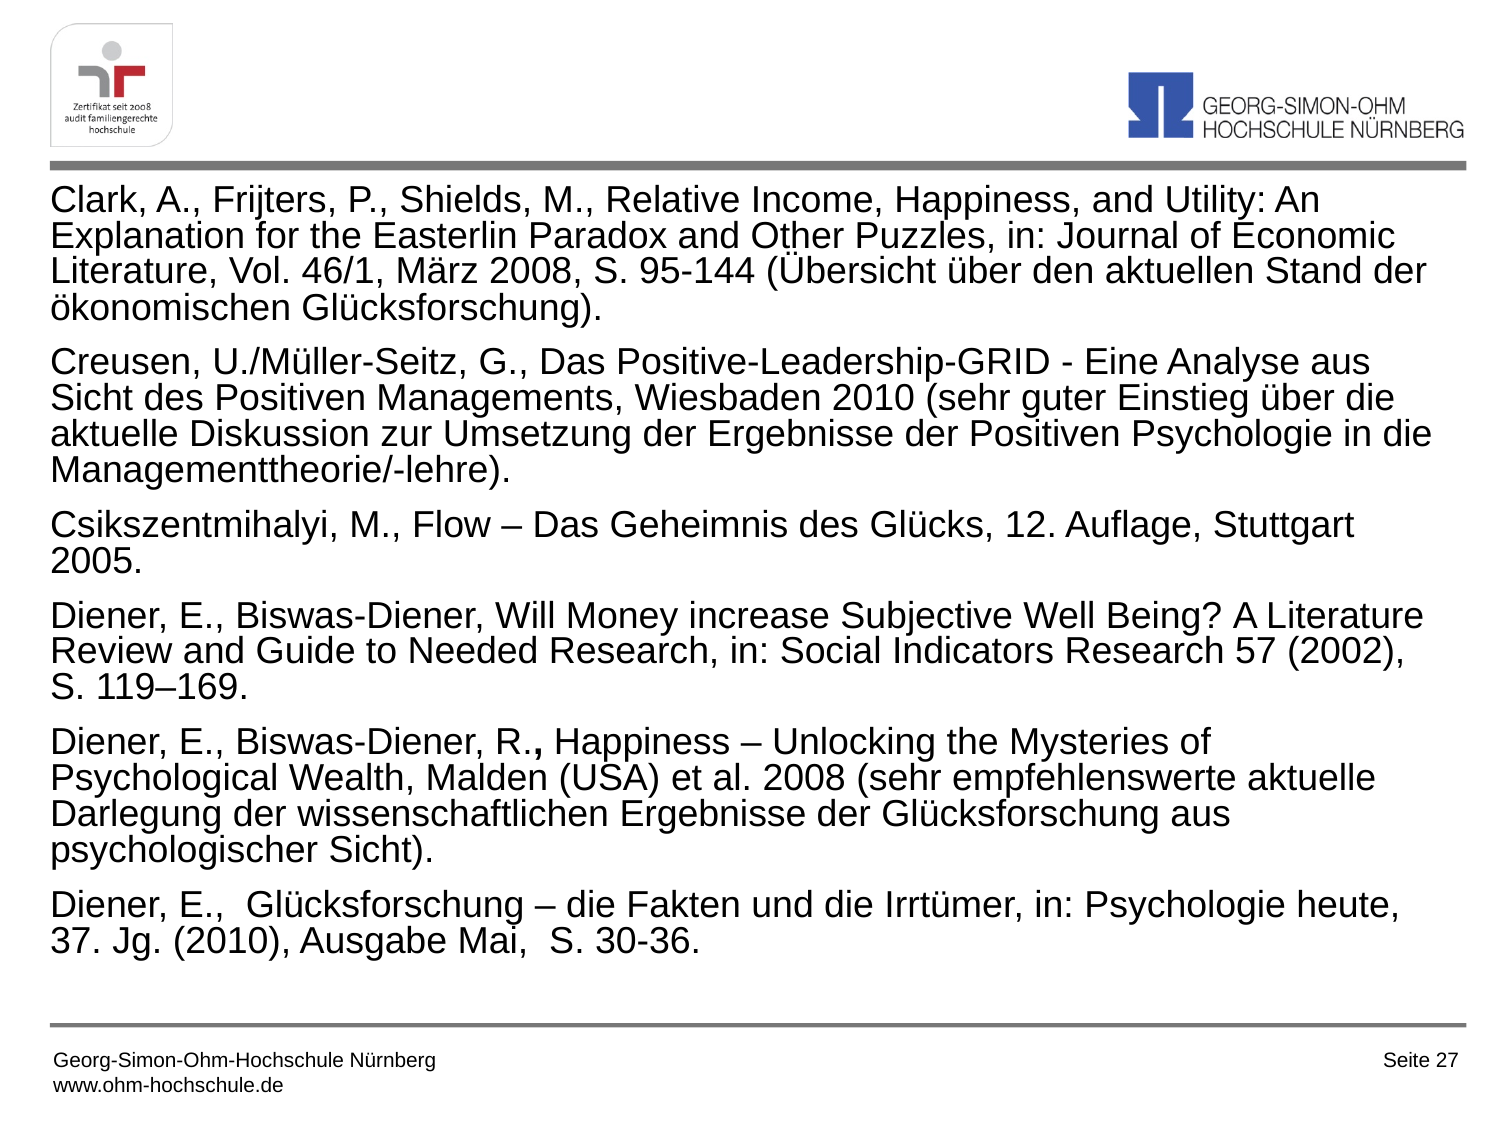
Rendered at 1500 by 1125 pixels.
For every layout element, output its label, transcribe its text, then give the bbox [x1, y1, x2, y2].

footer Georg-Simon-Ohm-Hochschule Nürnberg www.ohm-hochschule.de [52, 1046, 1231, 1107]
list Clark, A., Frijters, P., Shields, M., Relative Income, Happiness, and Utility: An Explanation for the Easterlin Paradox and Other Puzzles, in: Journal of Economic Literature, Vol. 46/1, März 2008, S. 95-144 (Übersicht über den aktuellen Stand der ökonomischen Glücksforschung). Creusen, U./Müller-Seitz, G., Das Positive-Leadership-GRID - Eine Analyse aus Sicht des Positiven Managements, Wiesbaden 2010 (sehr guter Einstieg über die aktuelle Diskussion zur Umsetzung der Ergebnisse der Positiven Psychologie in die Managementtheorie/-lehre). Csikszentmihalyi, M., Flow – Das Geheimnis des Glücks, 12. Auflage, Stuttgart 2005. Diener, E., Biswas-Diener, Will Money increase Subjective Well Being? A Literature Review and Guide to Needed Research, in: Social Indicators Research 57 (2002), S. 119–169. Diener, E., Biswas-Diener, R., Happiness – Unlocking the Mysteries of Psychological Wealth, Malden (USA) et al. 2008 (sehr empfehlenswerte aktuelle Darlegung der wissenschaftlichen Ergebnisse der Glücksforschung aus psychologischer Sicht). Diener, E., Glücksforschung – die Fakten und die Irrtümer, in: Psychologie heute, 37. Jg. (2010), Ausgabe Mai, S. 30-36. [49, 175, 1461, 1020]
slide_number Seite 27 [1340, 1046, 1460, 1077]
picture [50, 23, 173, 147]
picture [1128, 72, 1464, 138]
